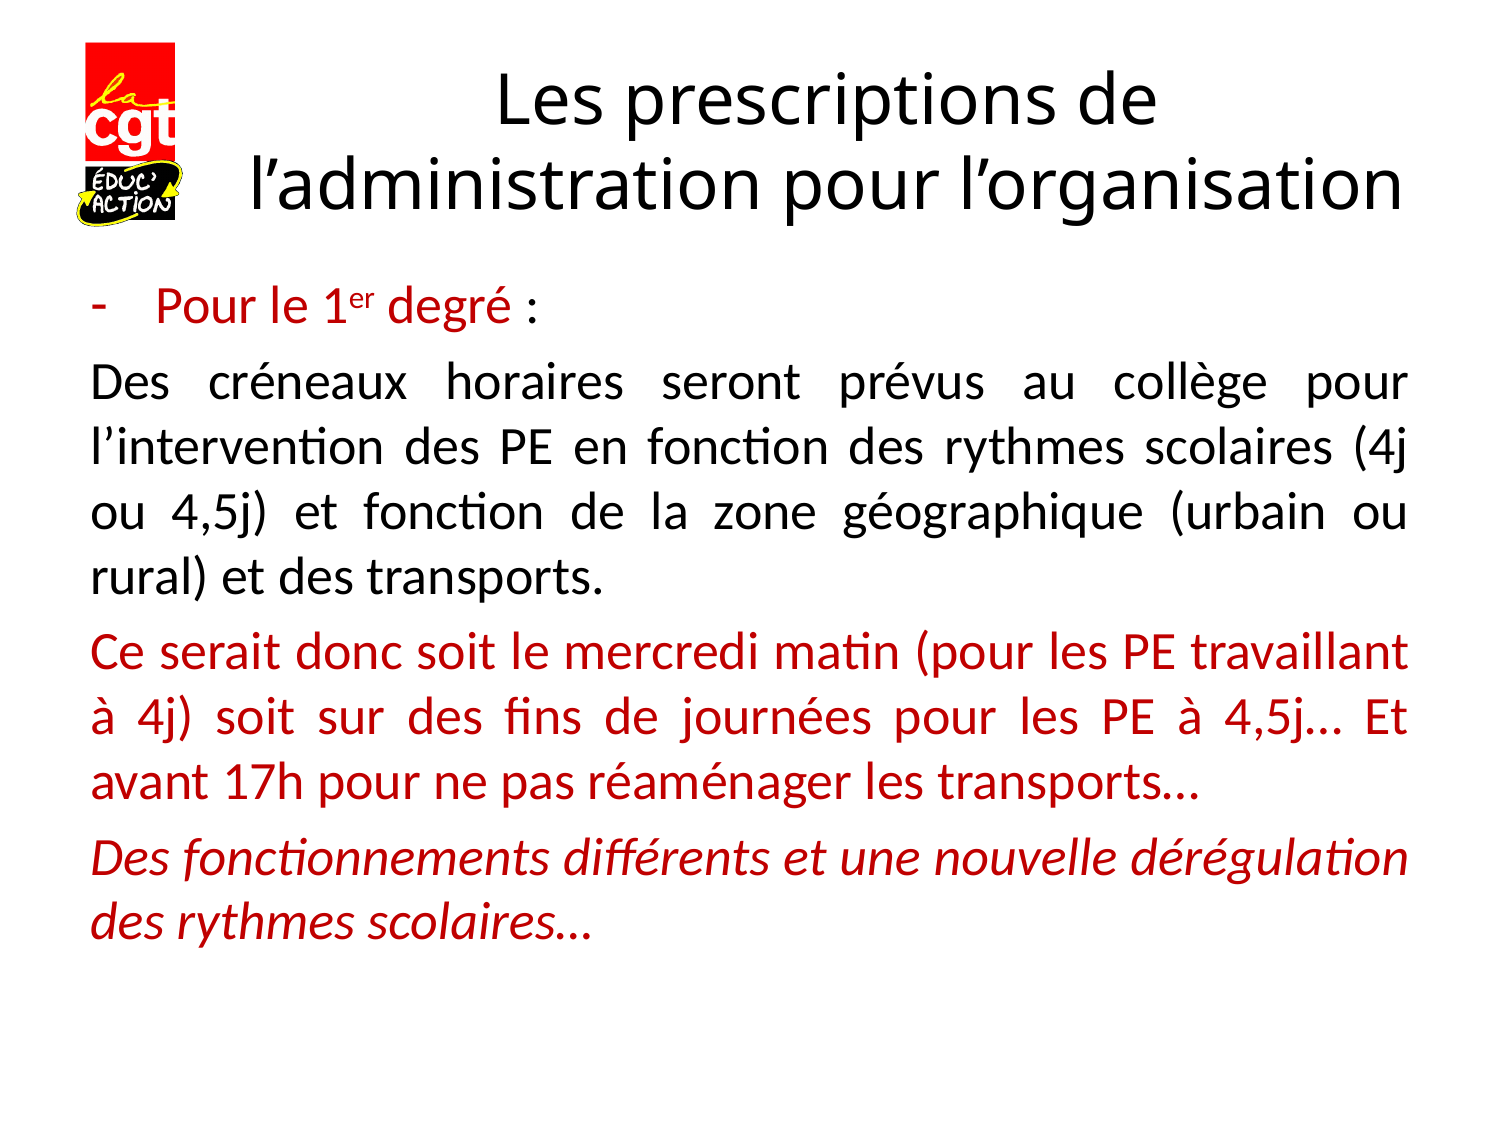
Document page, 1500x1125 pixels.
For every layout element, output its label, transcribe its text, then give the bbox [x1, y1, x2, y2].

title Les prescriptions de l’administration pour l’organisation [230, 45, 1425, 233]
list Pour le 1er degré : Des créneaux horaires seront prévus au collège pour l’intervention des PE en fonction des rythmes scolaires (4j ou 4,5j) et fonction de la zone géographique (urbain ou rural) et des transports. Ce serait donc soit le mercredi matin (pour les PE travaillant à 4j) soit sur des fins de journées pour les PE à 4,5j… Et avant 17h pour ne pas réaménager les transports… Des fonctionnements différents et une nouvelle dérégulation des rythmes scolaires… [75, 262, 1425, 1005]
picture [76, 42, 183, 227]
